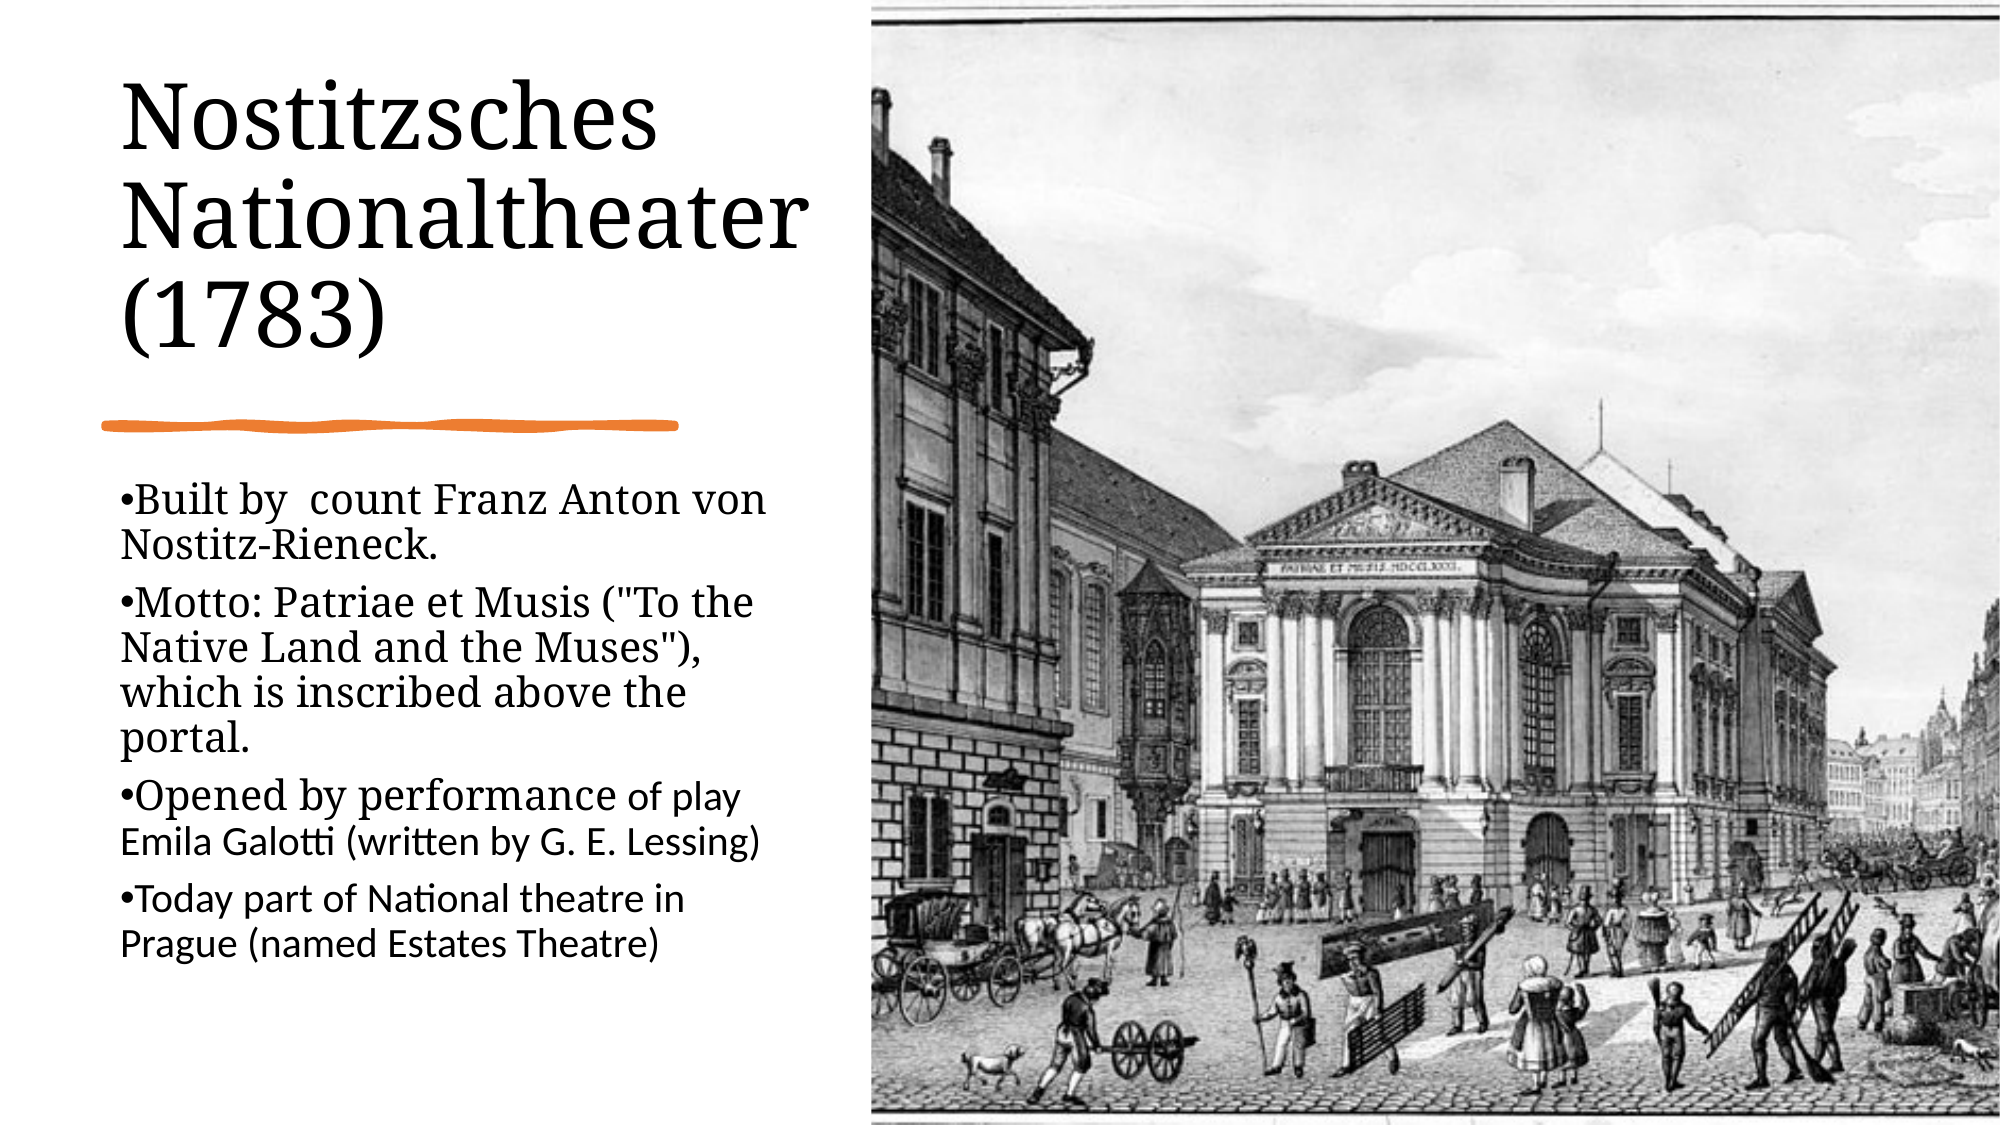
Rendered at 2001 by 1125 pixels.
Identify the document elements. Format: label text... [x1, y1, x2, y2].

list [871, 0, 2000, 1125]
text_box [103, 421, 676, 431]
text_box [0, 0, 871, 1125]
text_box Built by count Franz Anton von Nostitz-Rieneck. Motto: Patriae et Musis ("To the Native Land and the Muses"), which is inscribed above the portal. Opened by performance of play Emila Galotti (written by G. E. Lessing) Today part of National theatre in Prague (named Estates Theatre) [104, 471, 802, 1016]
title Nostitzsches Nationaltheater (1783) [105, 53, 871, 375]
